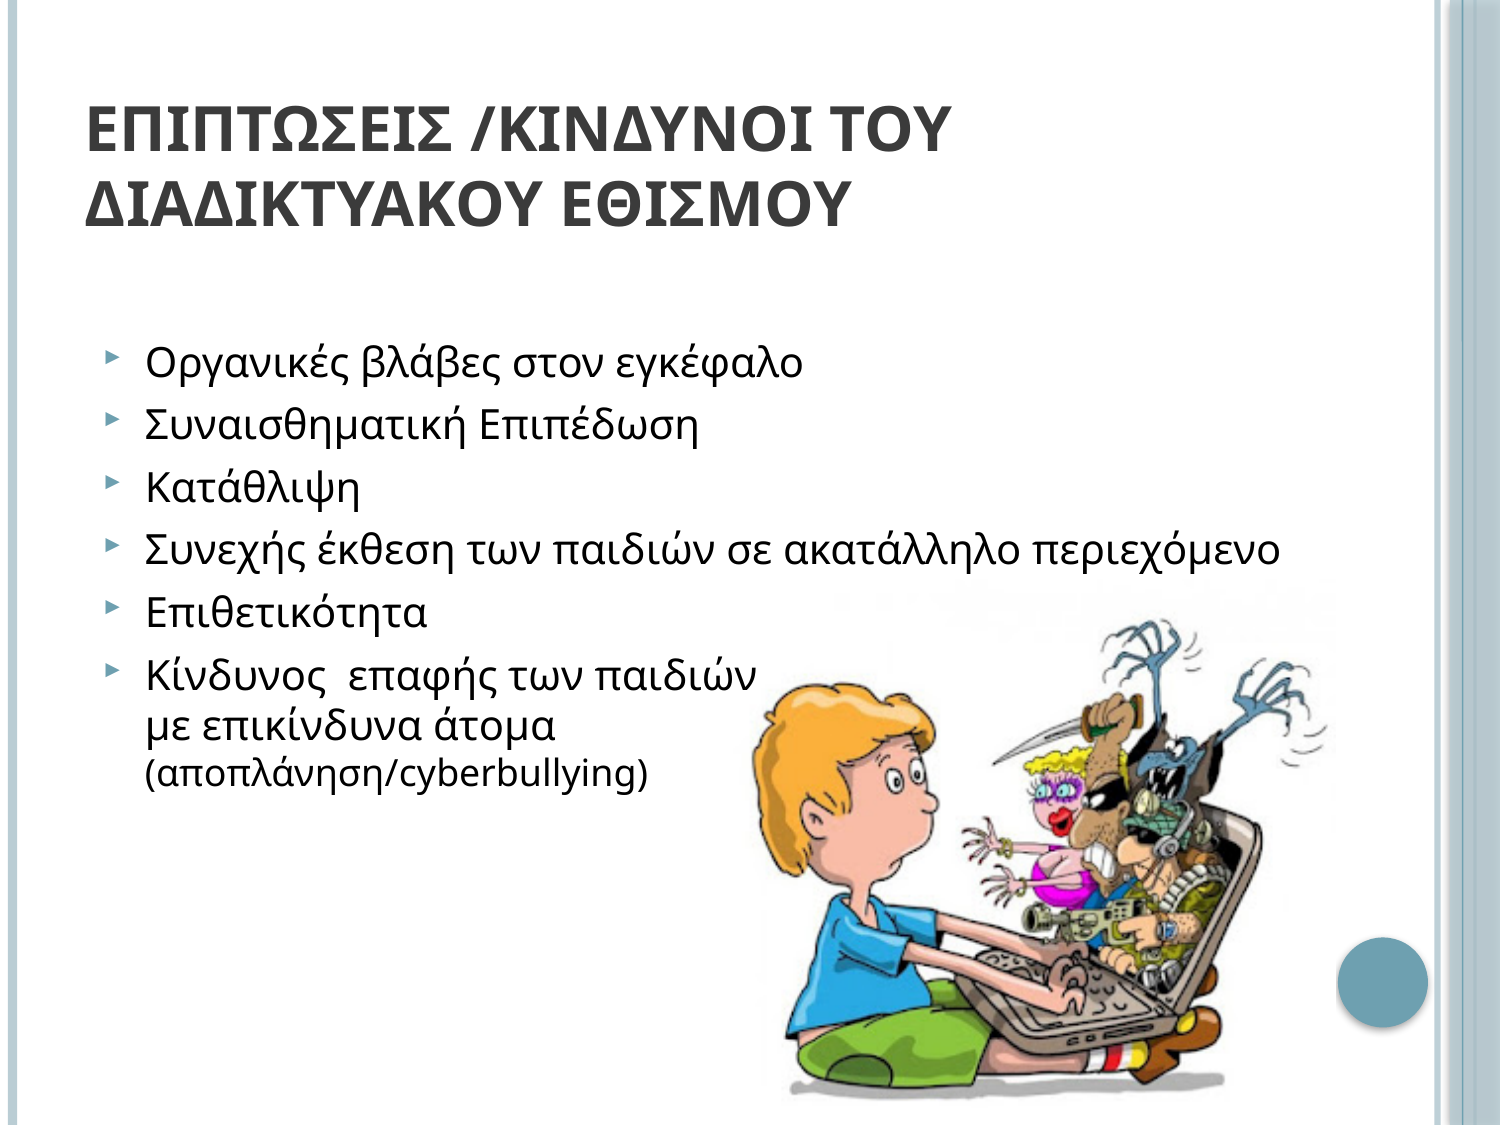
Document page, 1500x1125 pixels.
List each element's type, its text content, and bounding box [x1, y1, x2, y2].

picture [702, 578, 1337, 1125]
title επιπτωσεισ /κινδυνοι του διαδικτυακου εθισμου [70, 58, 1367, 247]
list Οργανικές βλάβες στον εγκέφαλο Συναισθηματική Επιπέδωση Κατάθλιψη Συνεχής έκθεση των παιδιών σε ακατάλληλο περιεχόμενο Επιθετικότητα Κίνδυνος επαφής των παιδιών με επικίνδυνα άτομα (αποπλάνηση/cyberbullying) [70, 328, 1421, 961]
